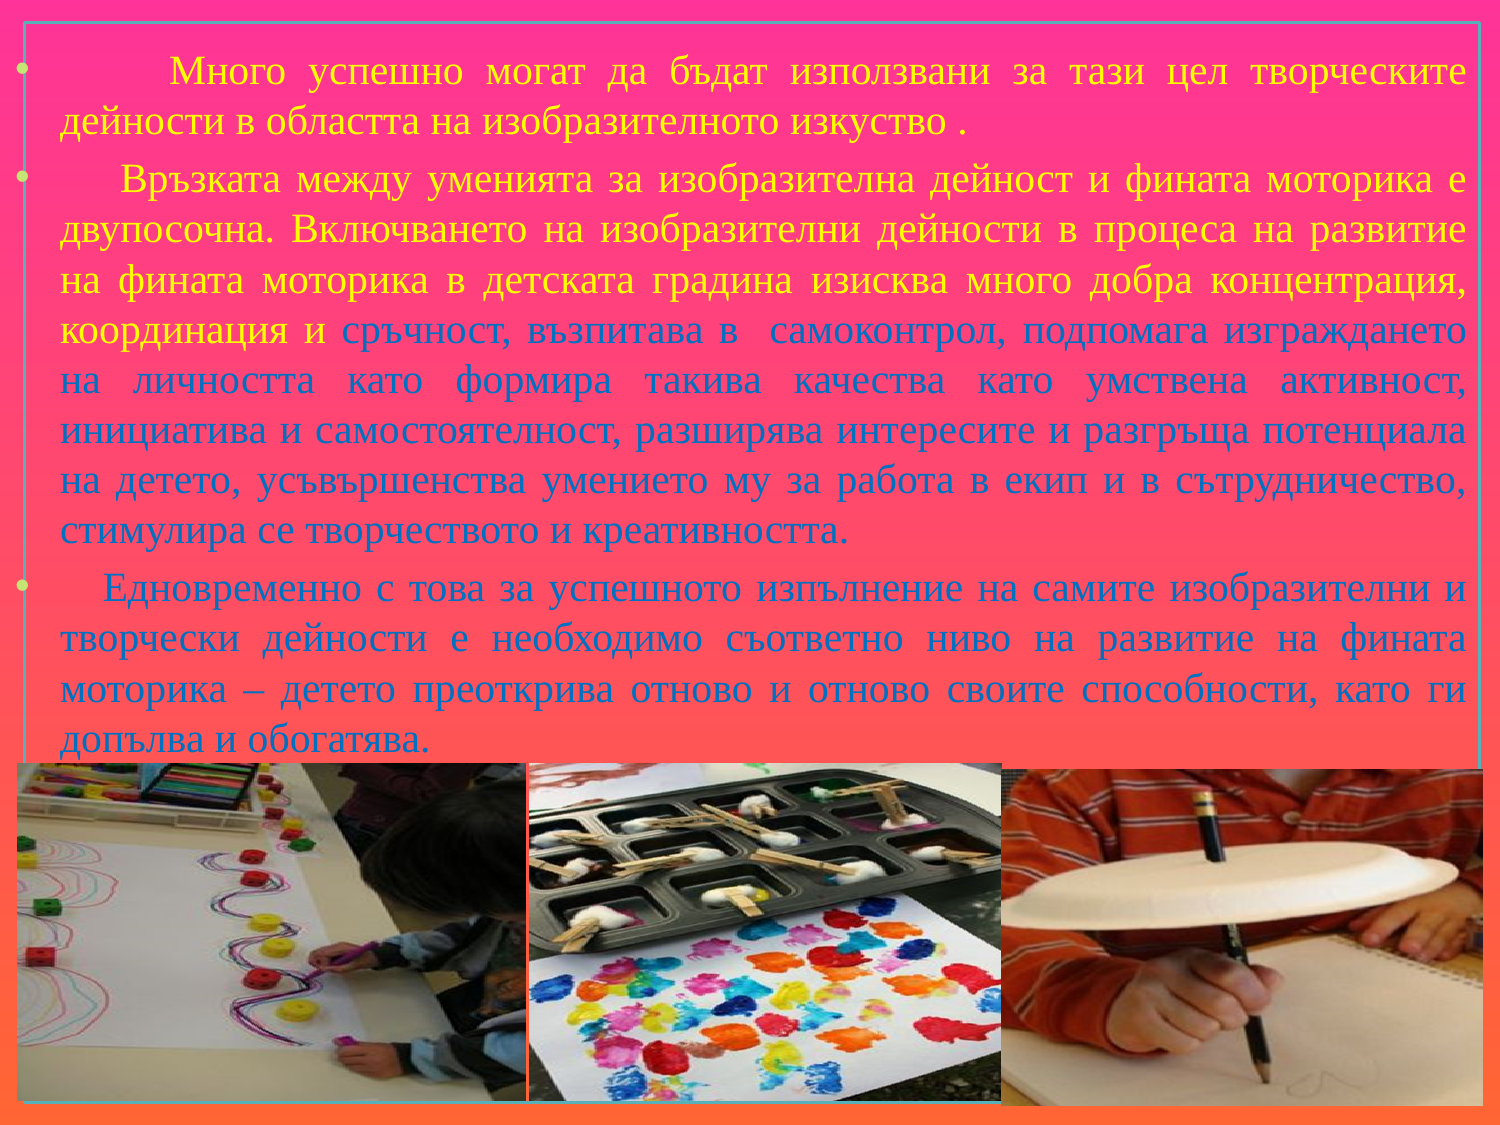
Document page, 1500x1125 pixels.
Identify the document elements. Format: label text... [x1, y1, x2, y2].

picture [17, 762, 526, 1101]
picture [528, 763, 1483, 1107]
list Много успешно могат да бъдат използвани за тази цел творческите дейности в областта на изобразителното изкуство . Връзката между уменията за изобразителна дейност и фината моторика е двупосочна. Включването на изобразителни дейности в процеса на развитие на фината моторика в детската градина изисква много добра концентрация, координация и сръчност, възпитава в самоконтрол, подпомага изграждането на личността като формира такива качества като умствена активност, инициатива и самостоятелност, разширява интересите и разгръща потенциала на детето, усъвършенства умението му за работа в екип и в сътрудничество, стимулира се творчеството и креативността. Едновременно с това за успешното изпълнение на самите изобразителни и творчески дейности е необходимо съответно ниво на развитие на фината моторика – детето преоткрива отново и отново своите способности, като ги допълва и обогатява. [0, 35, 1483, 1005]
